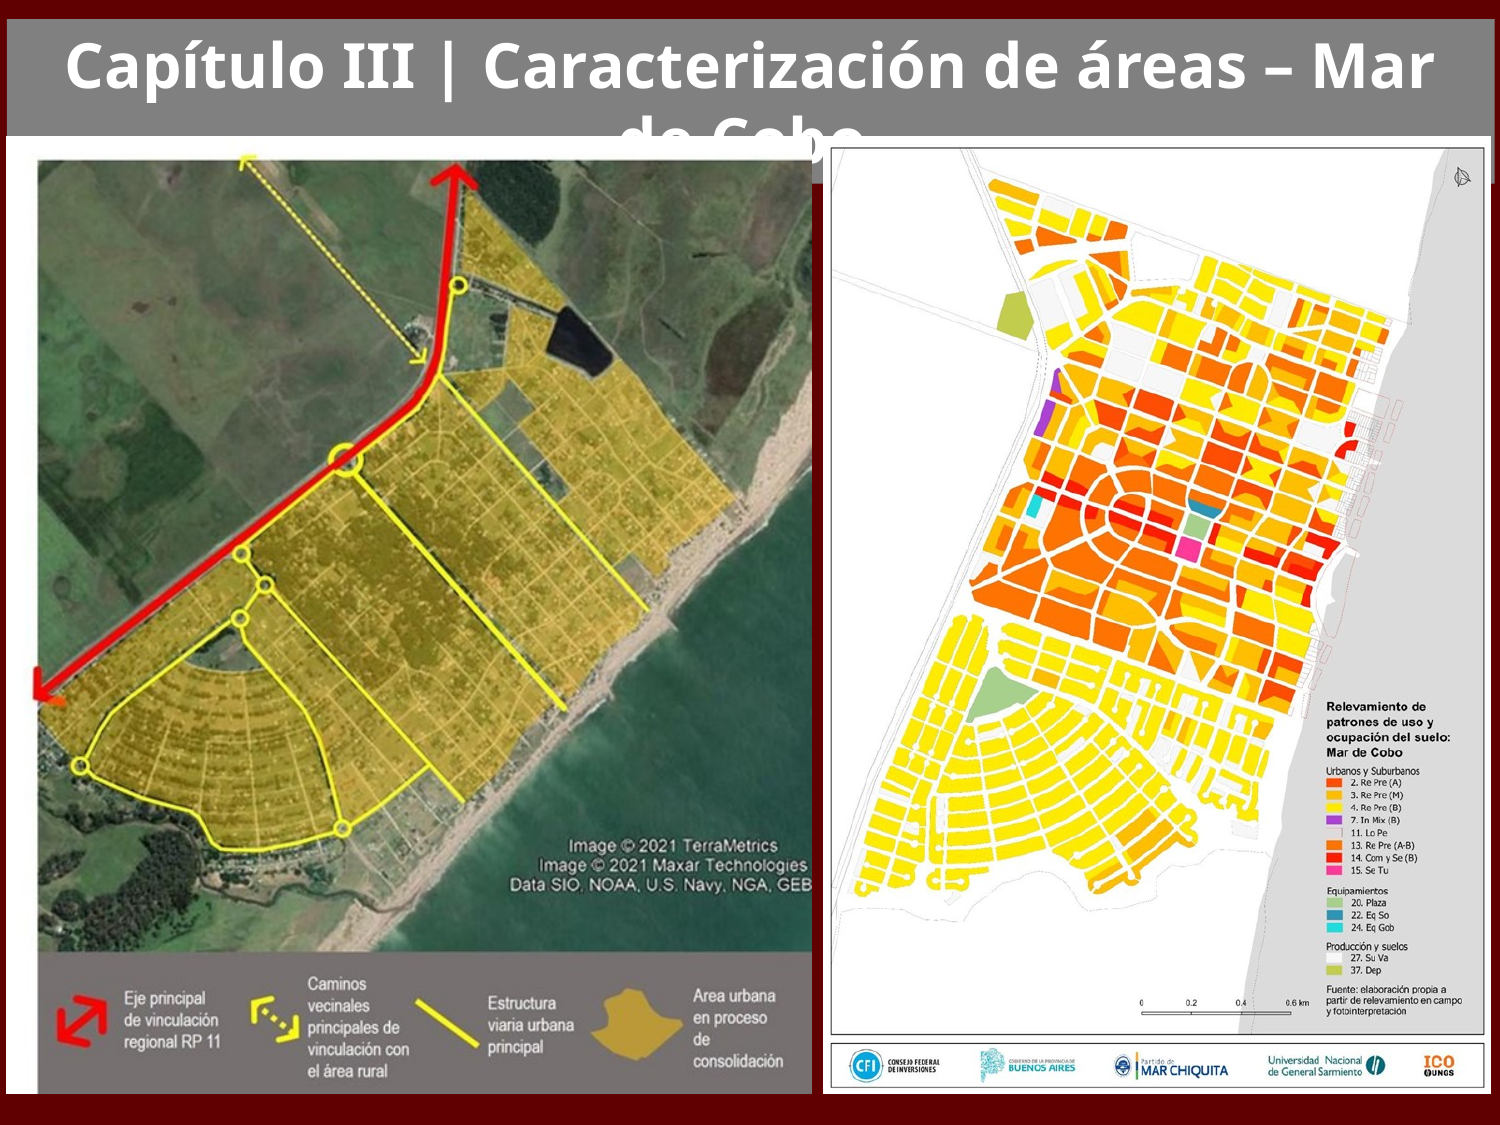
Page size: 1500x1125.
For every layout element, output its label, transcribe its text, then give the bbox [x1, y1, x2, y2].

text_box Capítulo III | Caracterización de áreas – Mar de Cobo [6, 19, 1495, 184]
picture [6, 135, 812, 1094]
picture [823, 135, 1491, 1094]
